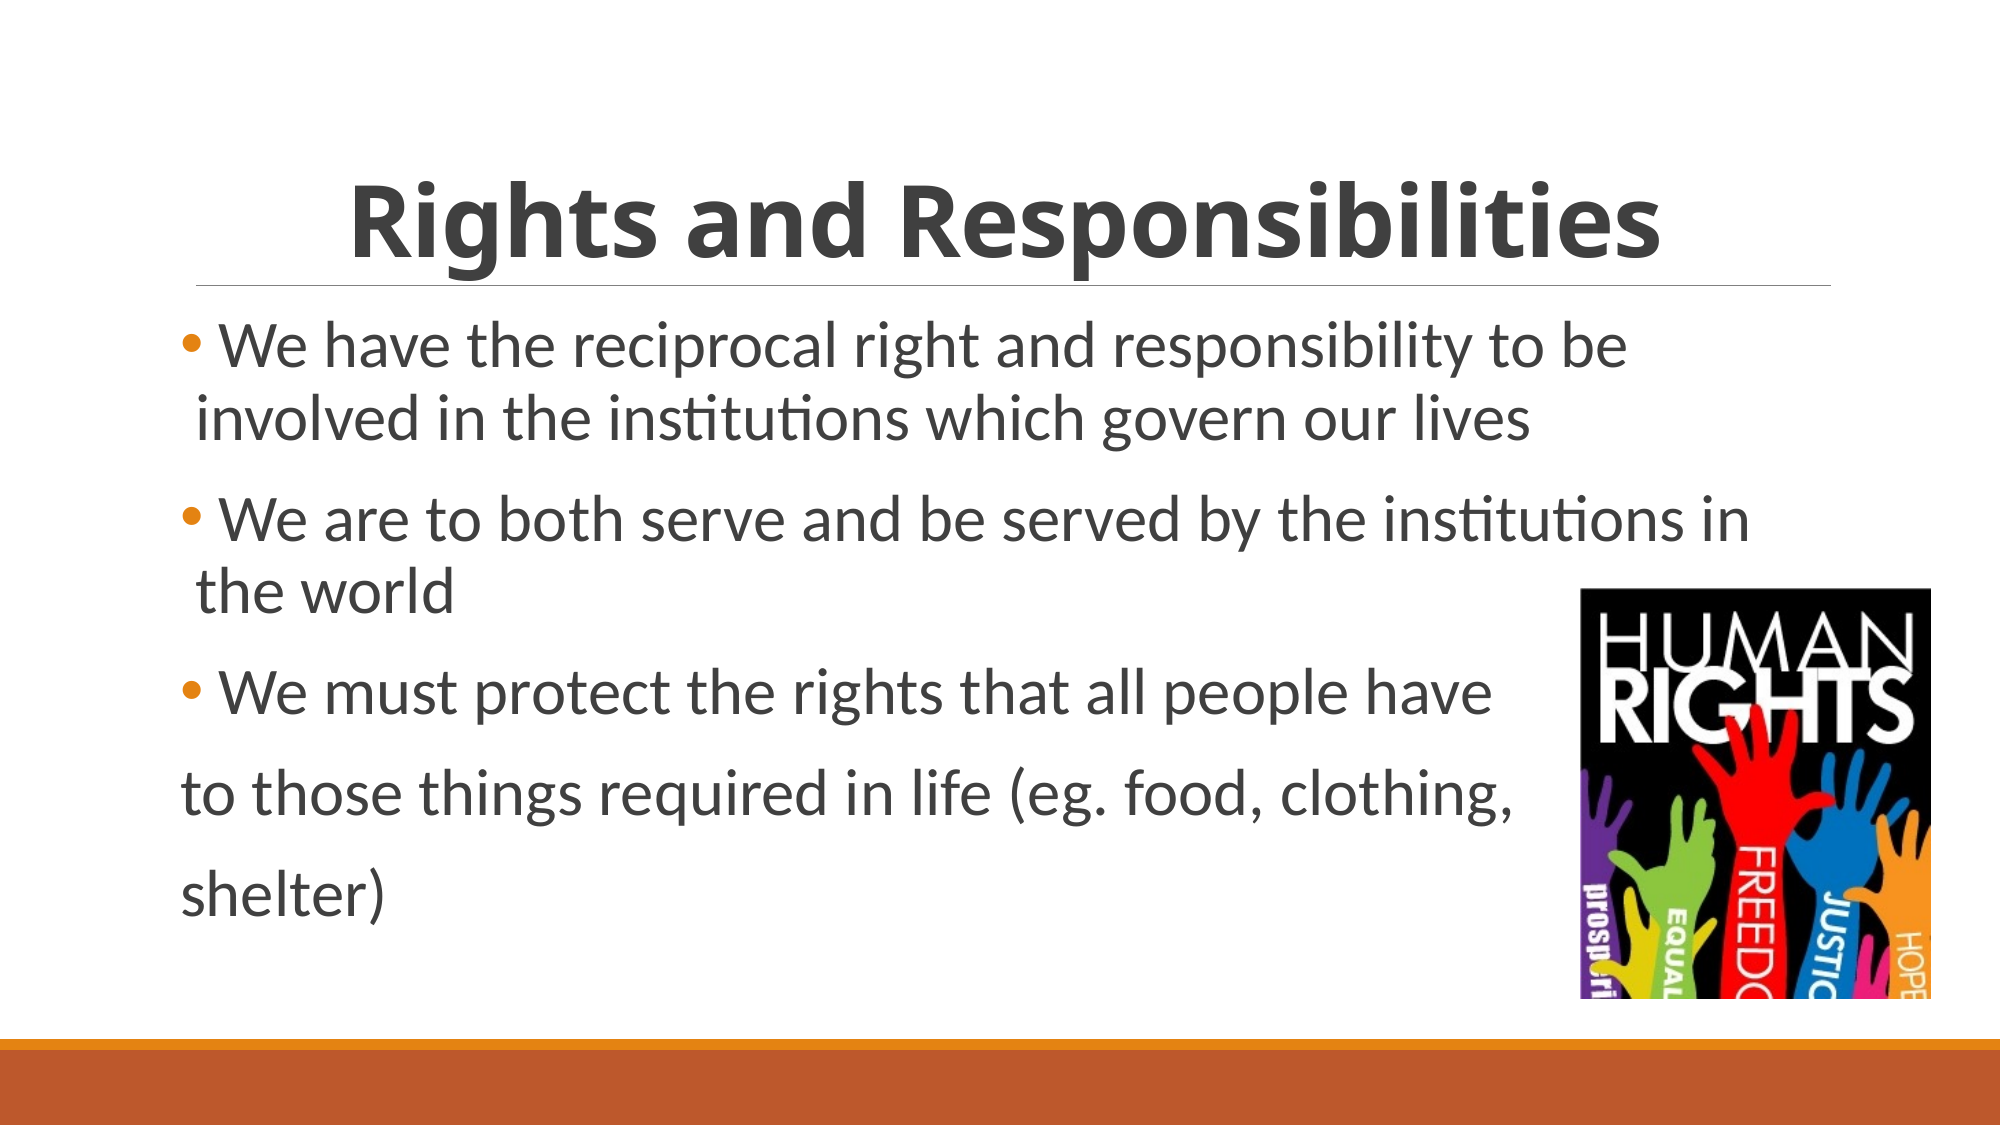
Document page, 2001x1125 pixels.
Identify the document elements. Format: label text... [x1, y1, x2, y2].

list We have the reciprocal right and responsibility to be involved in the institutions which govern our lives We are to both serve and be served by the institutions in the world We must protect the rights that all people have to those things required in life (eg. food, clothing, shelter) [180, 302, 1830, 963]
title Rights and Responsibilities [180, 47, 1830, 285]
picture [1579, 587, 1931, 999]
